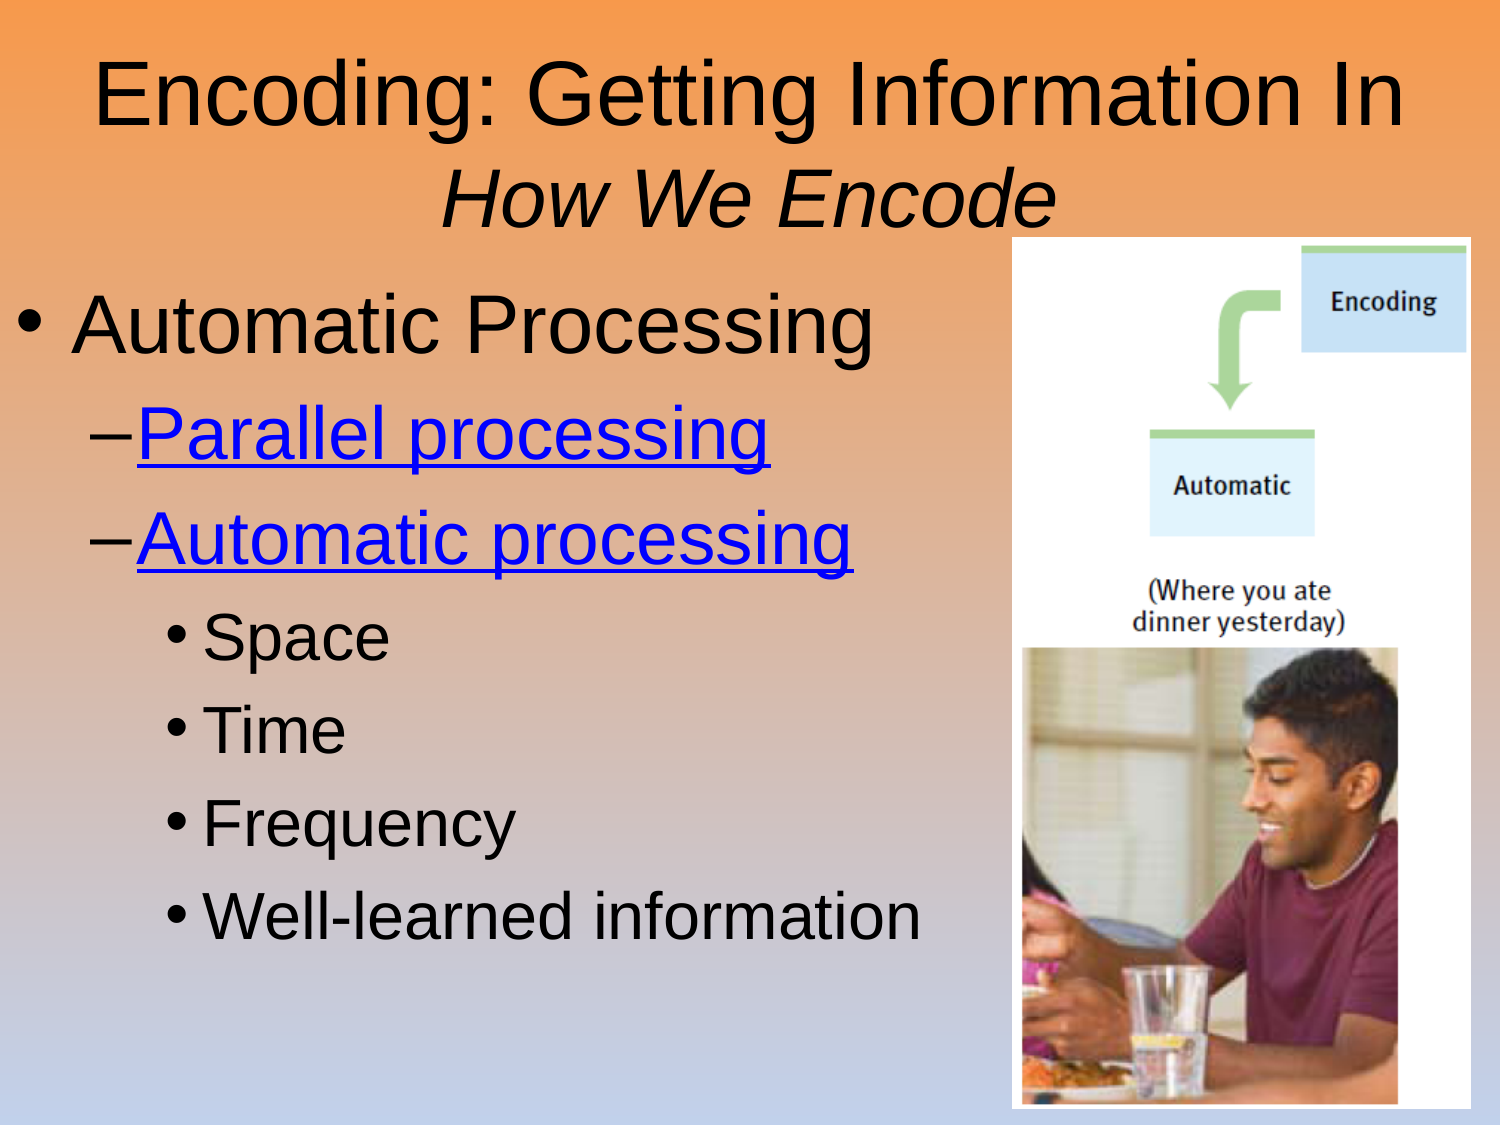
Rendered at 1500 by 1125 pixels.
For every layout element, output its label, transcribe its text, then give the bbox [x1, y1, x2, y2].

picture [1012, 237, 1471, 1109]
title Encoding: Getting Information In How We Encode [0, 44, 1500, 233]
list Automatic Processing Parallel processing Automatic processing Space Time Frequency Well-learned information [0, 262, 1007, 1006]
